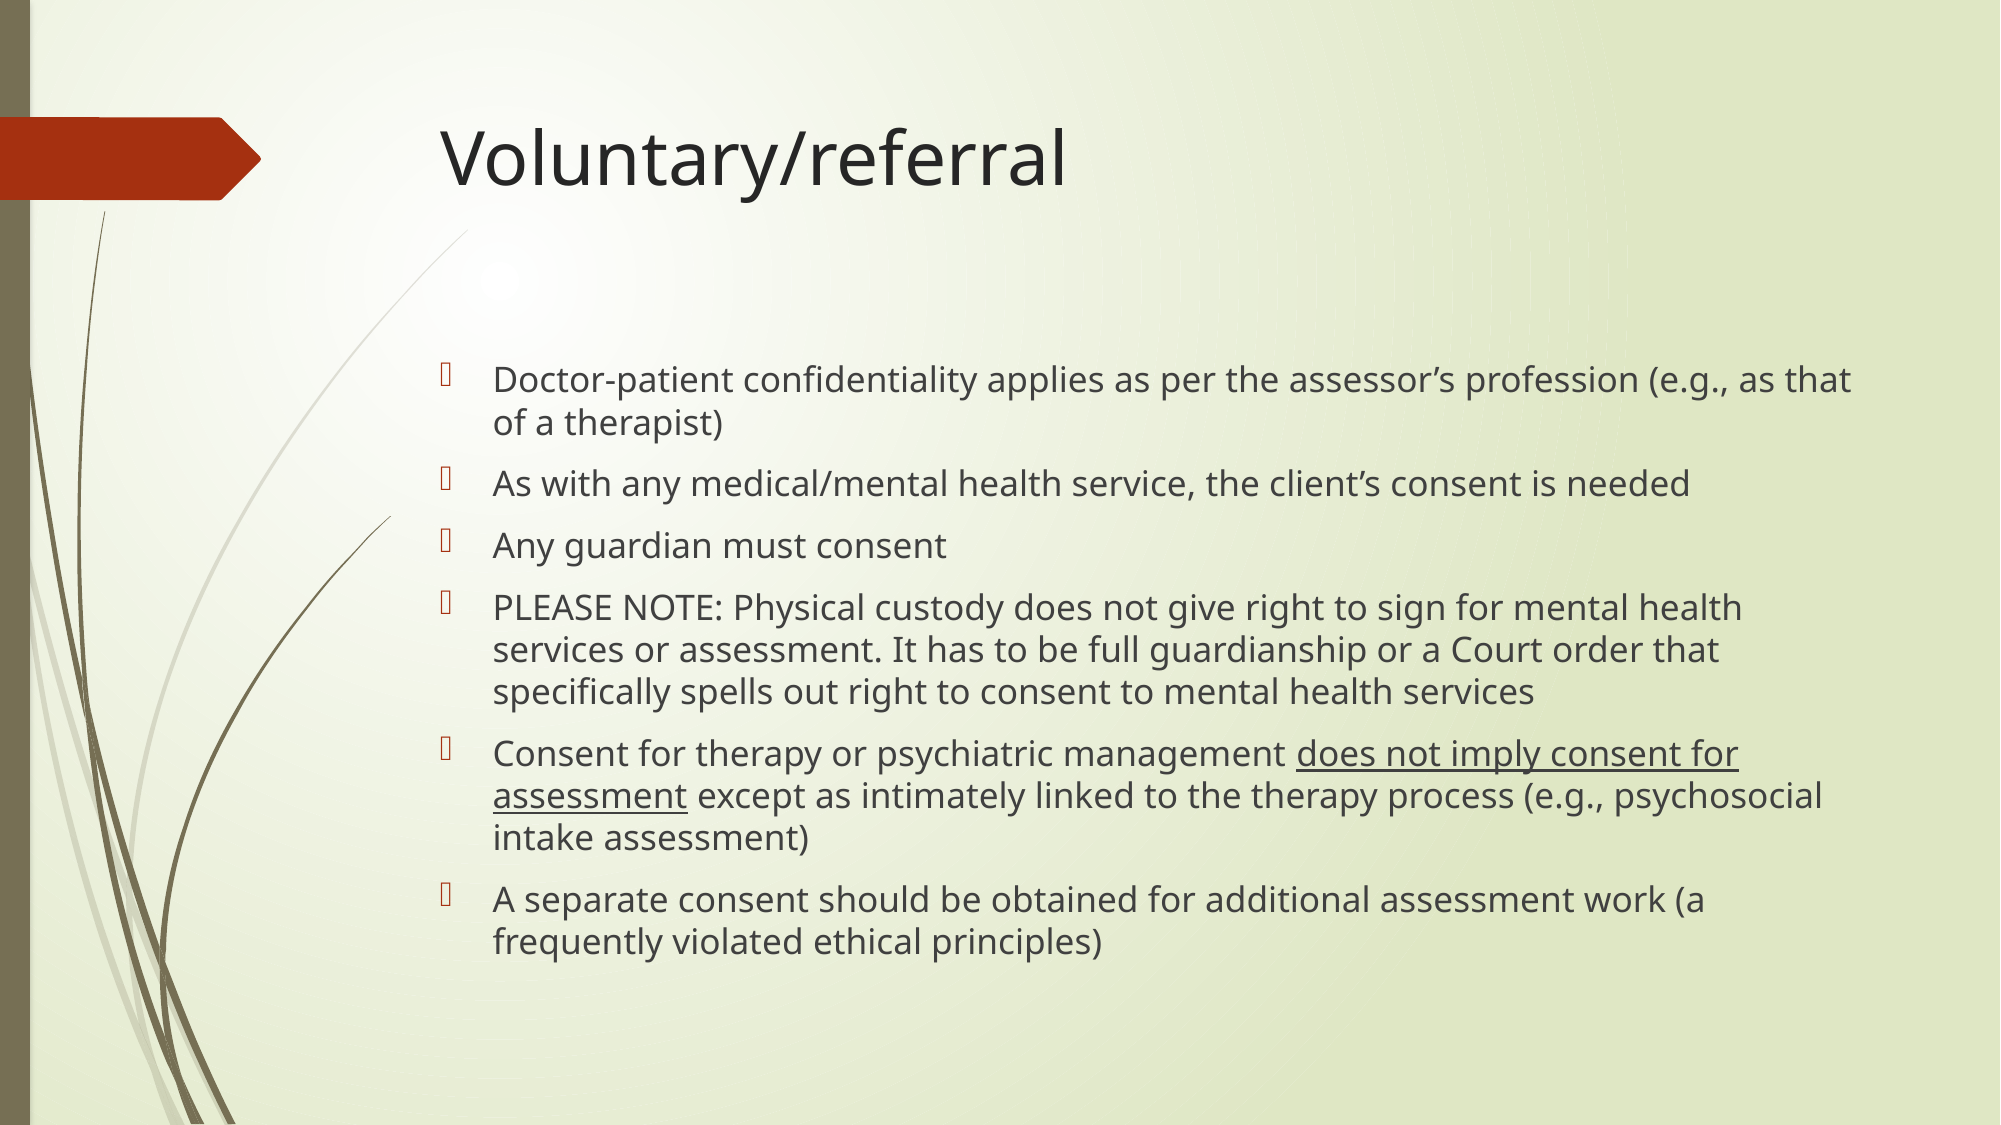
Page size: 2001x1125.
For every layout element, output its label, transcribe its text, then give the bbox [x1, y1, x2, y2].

title Voluntary/referral [425, 102, 1888, 313]
list Doctor-patient confidentiality applies as per the assessor’s profession (e.g., as that of a therapist) As with any medical/mental health service, the client’s consent is needed Any guardian must consent PLEASE NOTE: Physical custody does not give right to sign for mental health services or assessment. It has to be full guardianship or a Court order that specifically spells out right to consent to mental health services Consent for therapy or psychiatric management does not imply consent for assessment except as intimately linked to the therapy process (e.g., psychosocial intake assessment) A separate consent should be obtained for additional assessment work (a frequently violated ethical principles) [424, 350, 1888, 970]
